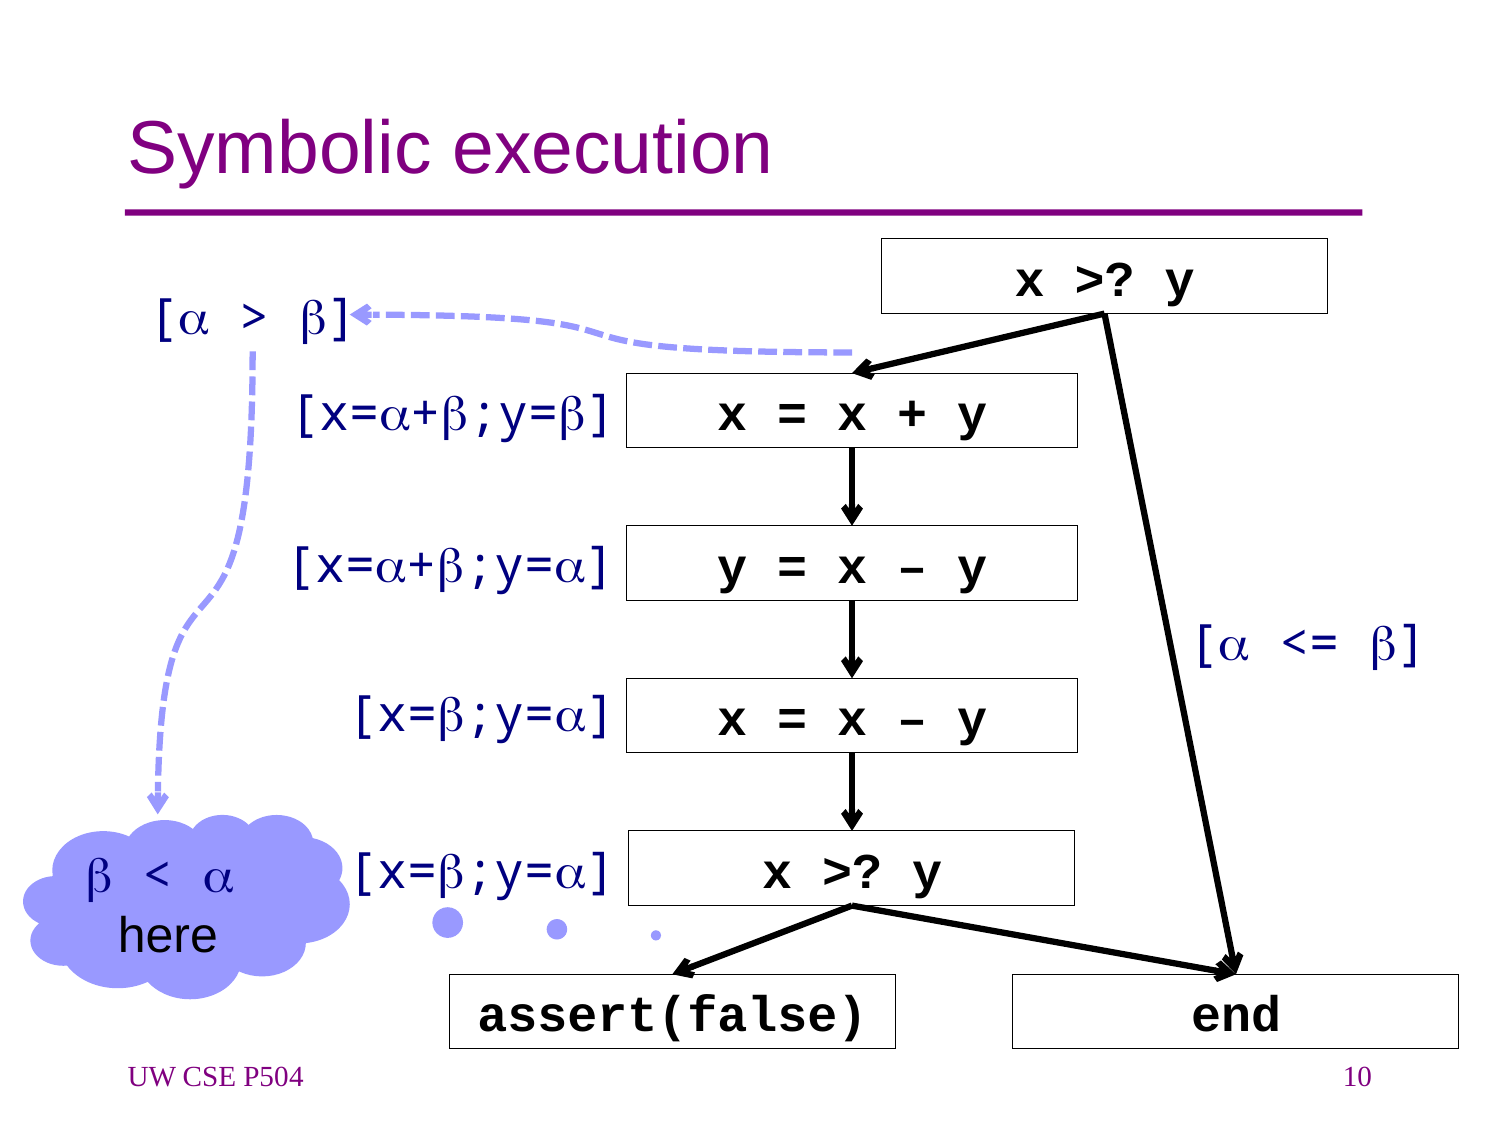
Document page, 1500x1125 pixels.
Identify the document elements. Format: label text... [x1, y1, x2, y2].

text_box  <  here [546, 919, 568, 940]
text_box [840, 578, 1500, 711]
text_box end [1084, 974, 1459, 1049]
title Symbolic execution [112, 49, 1388, 238]
text_box x = x + y [631, 373, 943, 448]
text_box [x=+;y=] [274, 373, 631, 448]
text_box [ > ] [133, 276, 372, 352]
slide_number 10 [1084, 1049, 1388, 1125]
text_box x >? y [881, 238, 943, 314]
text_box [349, 314, 853, 353]
text_box x >? y [632, 830, 1004, 906]
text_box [728, 850, 797, 1031]
text_box assert(false) [449, 974, 896, 1049]
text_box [0, 535, 437, 632]
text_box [948, 217, 1008, 471]
text_box [x=;y=] [332, 830, 632, 906]
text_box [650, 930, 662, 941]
text_box [x=+;y=] [270, 524, 631, 600]
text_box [1009, 748, 1079, 1125]
text_box x >? y [1013, 238, 1328, 314]
text_box  <  here [432, 907, 464, 938]
text_box [x=;y=] [332, 674, 632, 750]
slide_number UW CSE P504 [112, 1049, 426, 1125]
text_box x = x + y [1013, 373, 1078, 448]
text_box y = x – y [626, 525, 1078, 601]
text_box  <  here [23, 814, 350, 1000]
text_box x = x – y [626, 678, 1078, 753]
